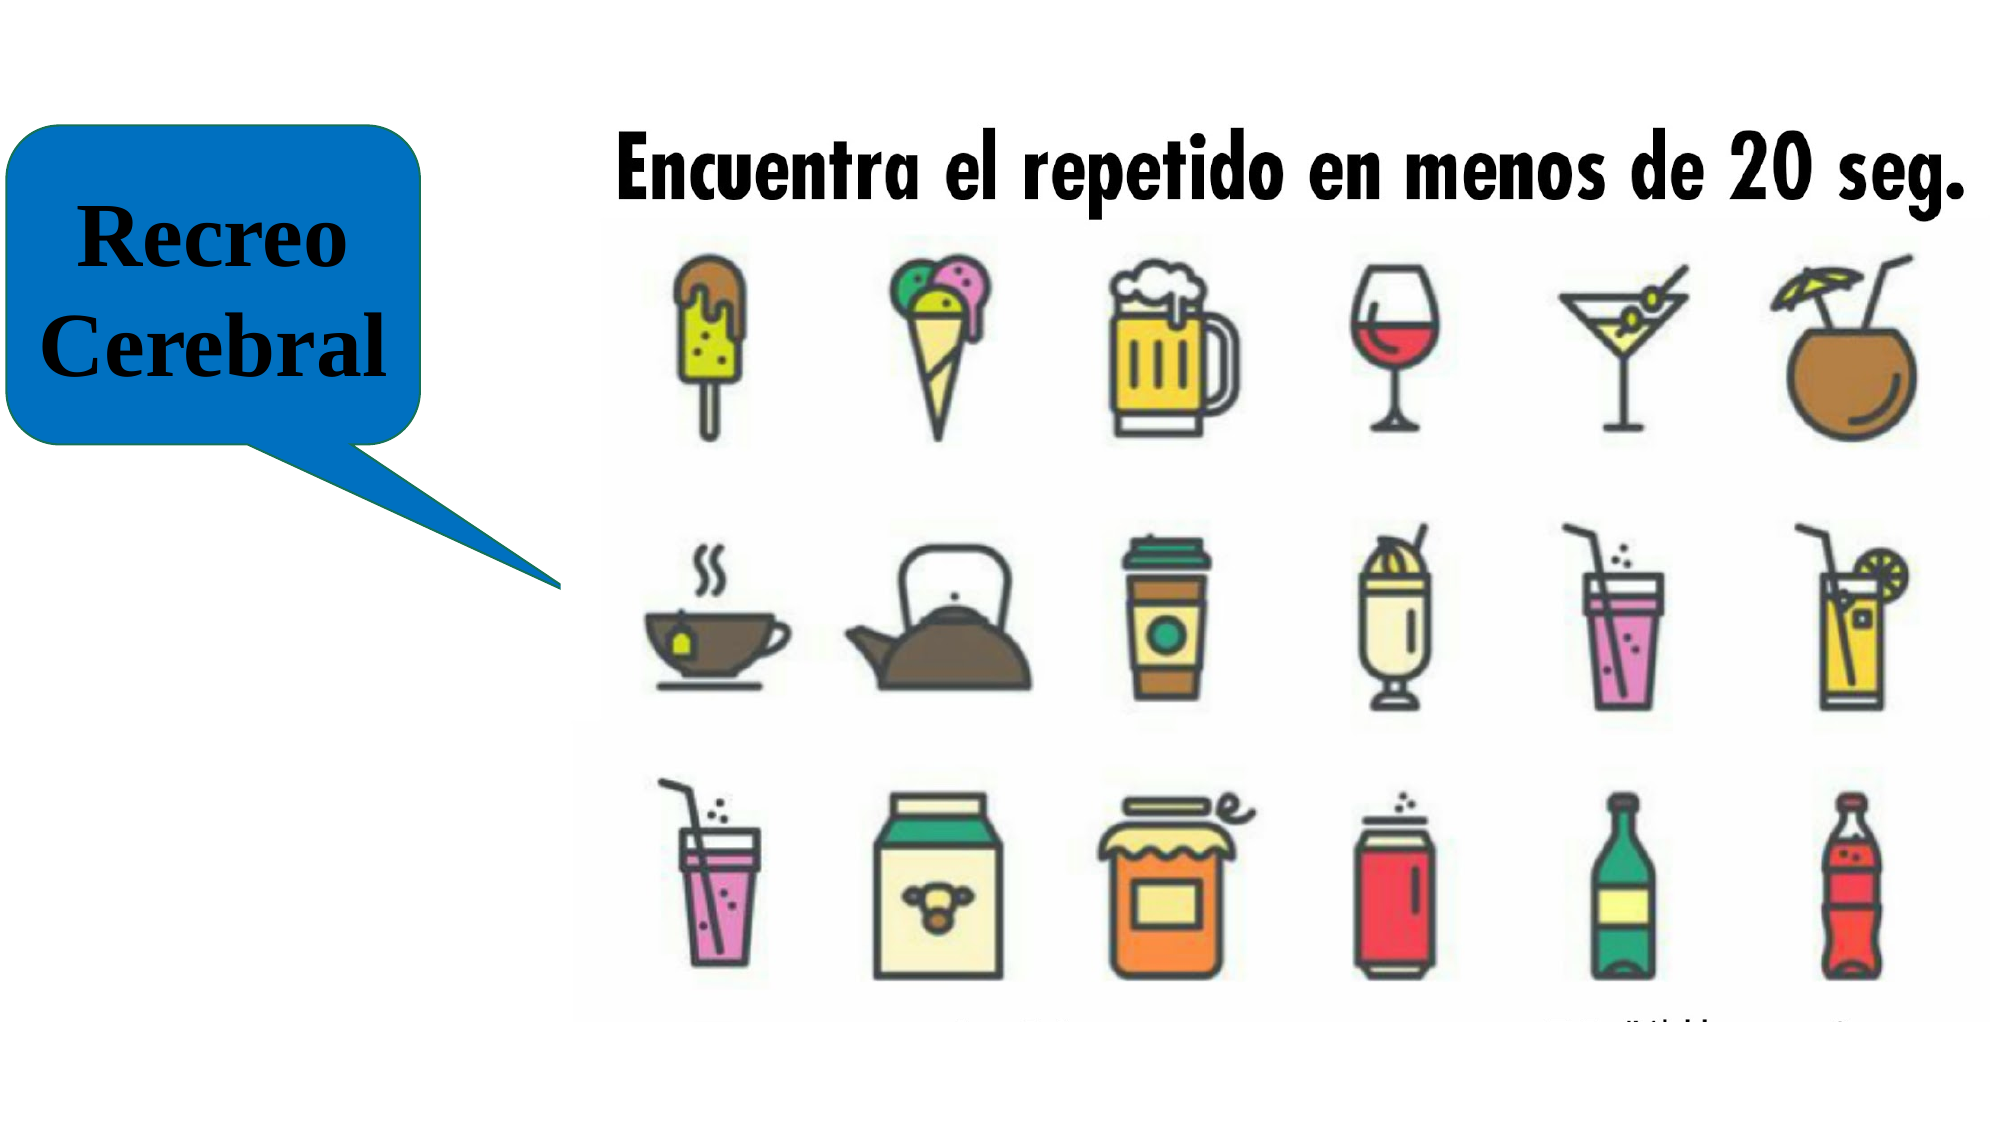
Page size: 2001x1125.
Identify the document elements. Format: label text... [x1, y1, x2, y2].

picture [560, 78, 1995, 1022]
text_box Recreo Cerebral [5, 124, 560, 590]
